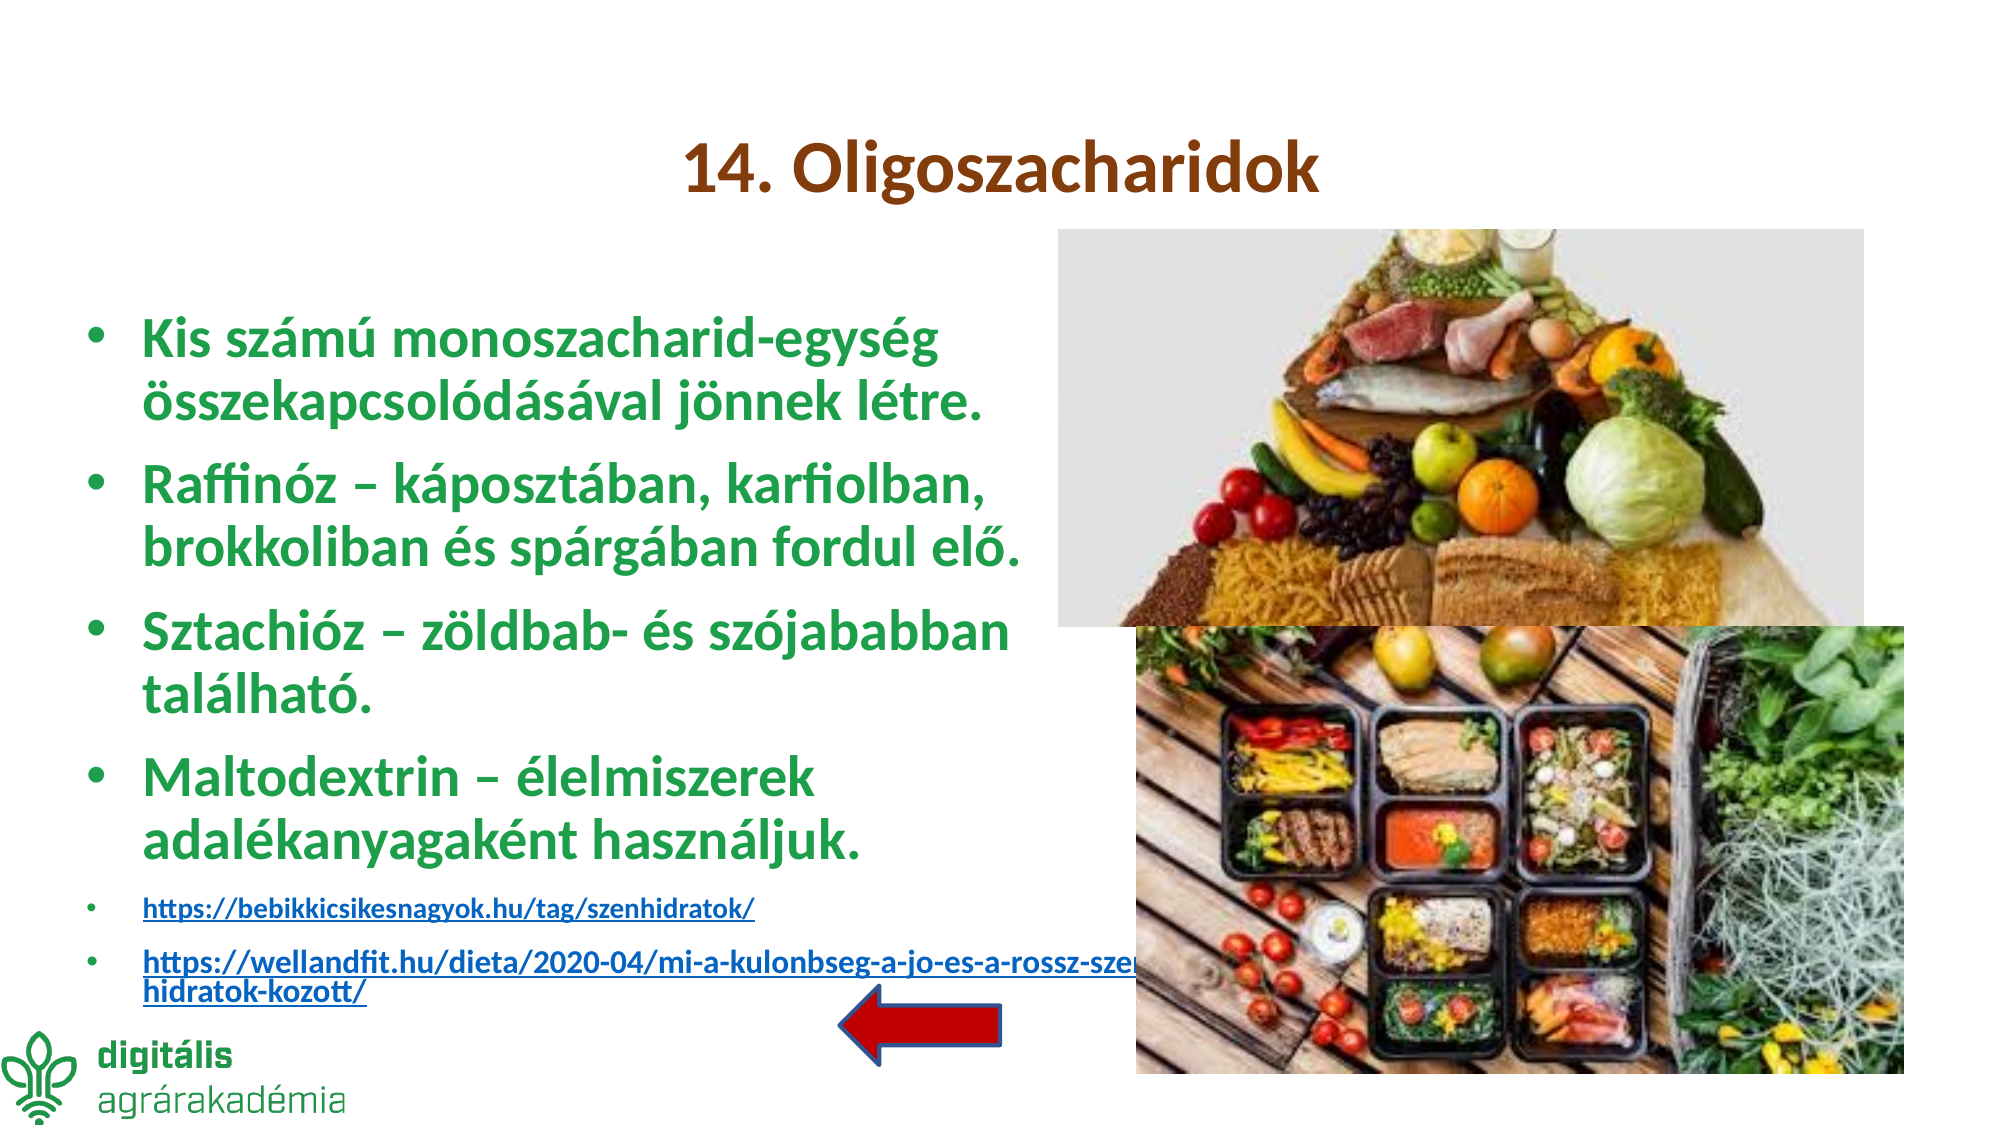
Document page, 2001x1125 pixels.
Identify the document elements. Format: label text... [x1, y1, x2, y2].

text_box [839, 985, 1000, 1066]
list Kis számú monoszacharid-egység összekapcsolódásával jönnek létre. Raffinóz – káposztában, karfiolban, brokkoliban és spárgában fordul elő. Sztachióz – zöldbab- és szójababban található. Maltodextrin – élelmiszerek adalékanyagaként használjuk. https://bebikkicsikesnagyok.hu/tag/szenhidratok/ https://wellandfit.hu/dieta/2020-04/mi-a-kulonbseg-a-jo-es-a-rossz-szenhidratok-kozott/ [52, 299, 1131, 1014]
picture [1058, 229, 1904, 1074]
picture [0, 1031, 345, 1125]
title 14. Oligoszacharidok [52, 59, 1949, 278]
